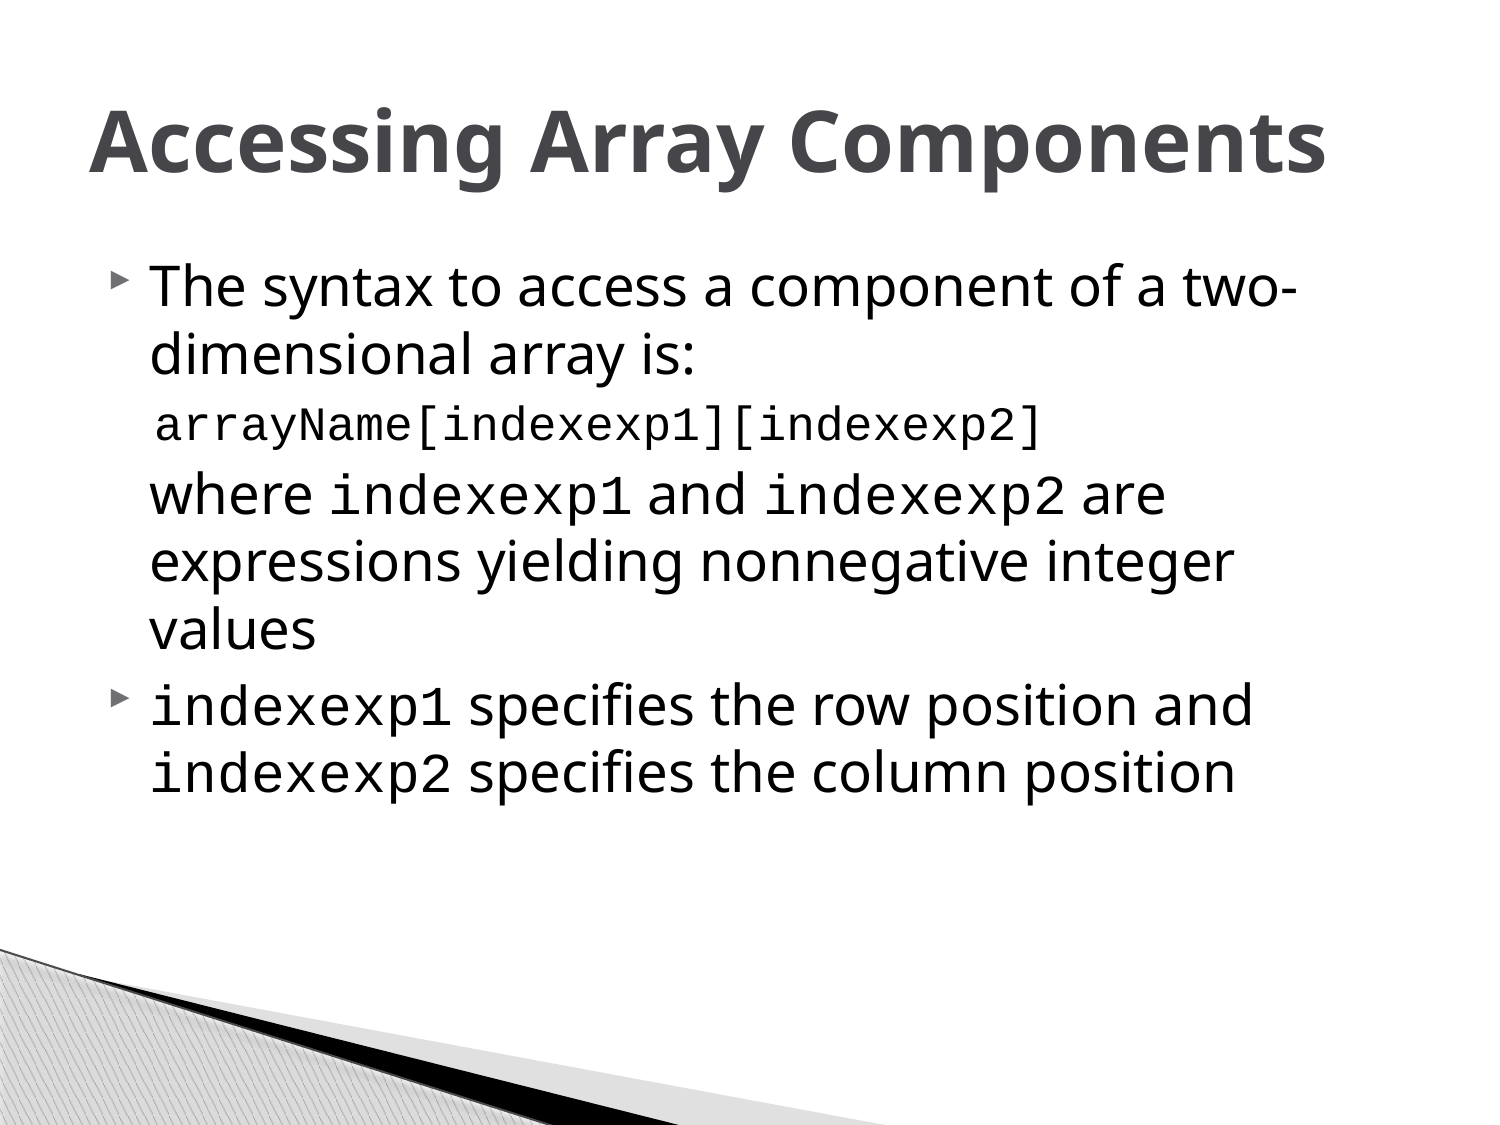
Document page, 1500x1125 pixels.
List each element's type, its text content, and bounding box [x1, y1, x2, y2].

list The syntax to access a component of a two-dimensional array is: arrayName[indexexp1][indexexp2] where indexexp1 and indexexp2 are expressions yielding nonnegative integer values indexexp1 specifies the row position and indexexp2 specifies the column position [75, 243, 1425, 986]
title Accessing Array Components [75, 45, 1425, 233]
